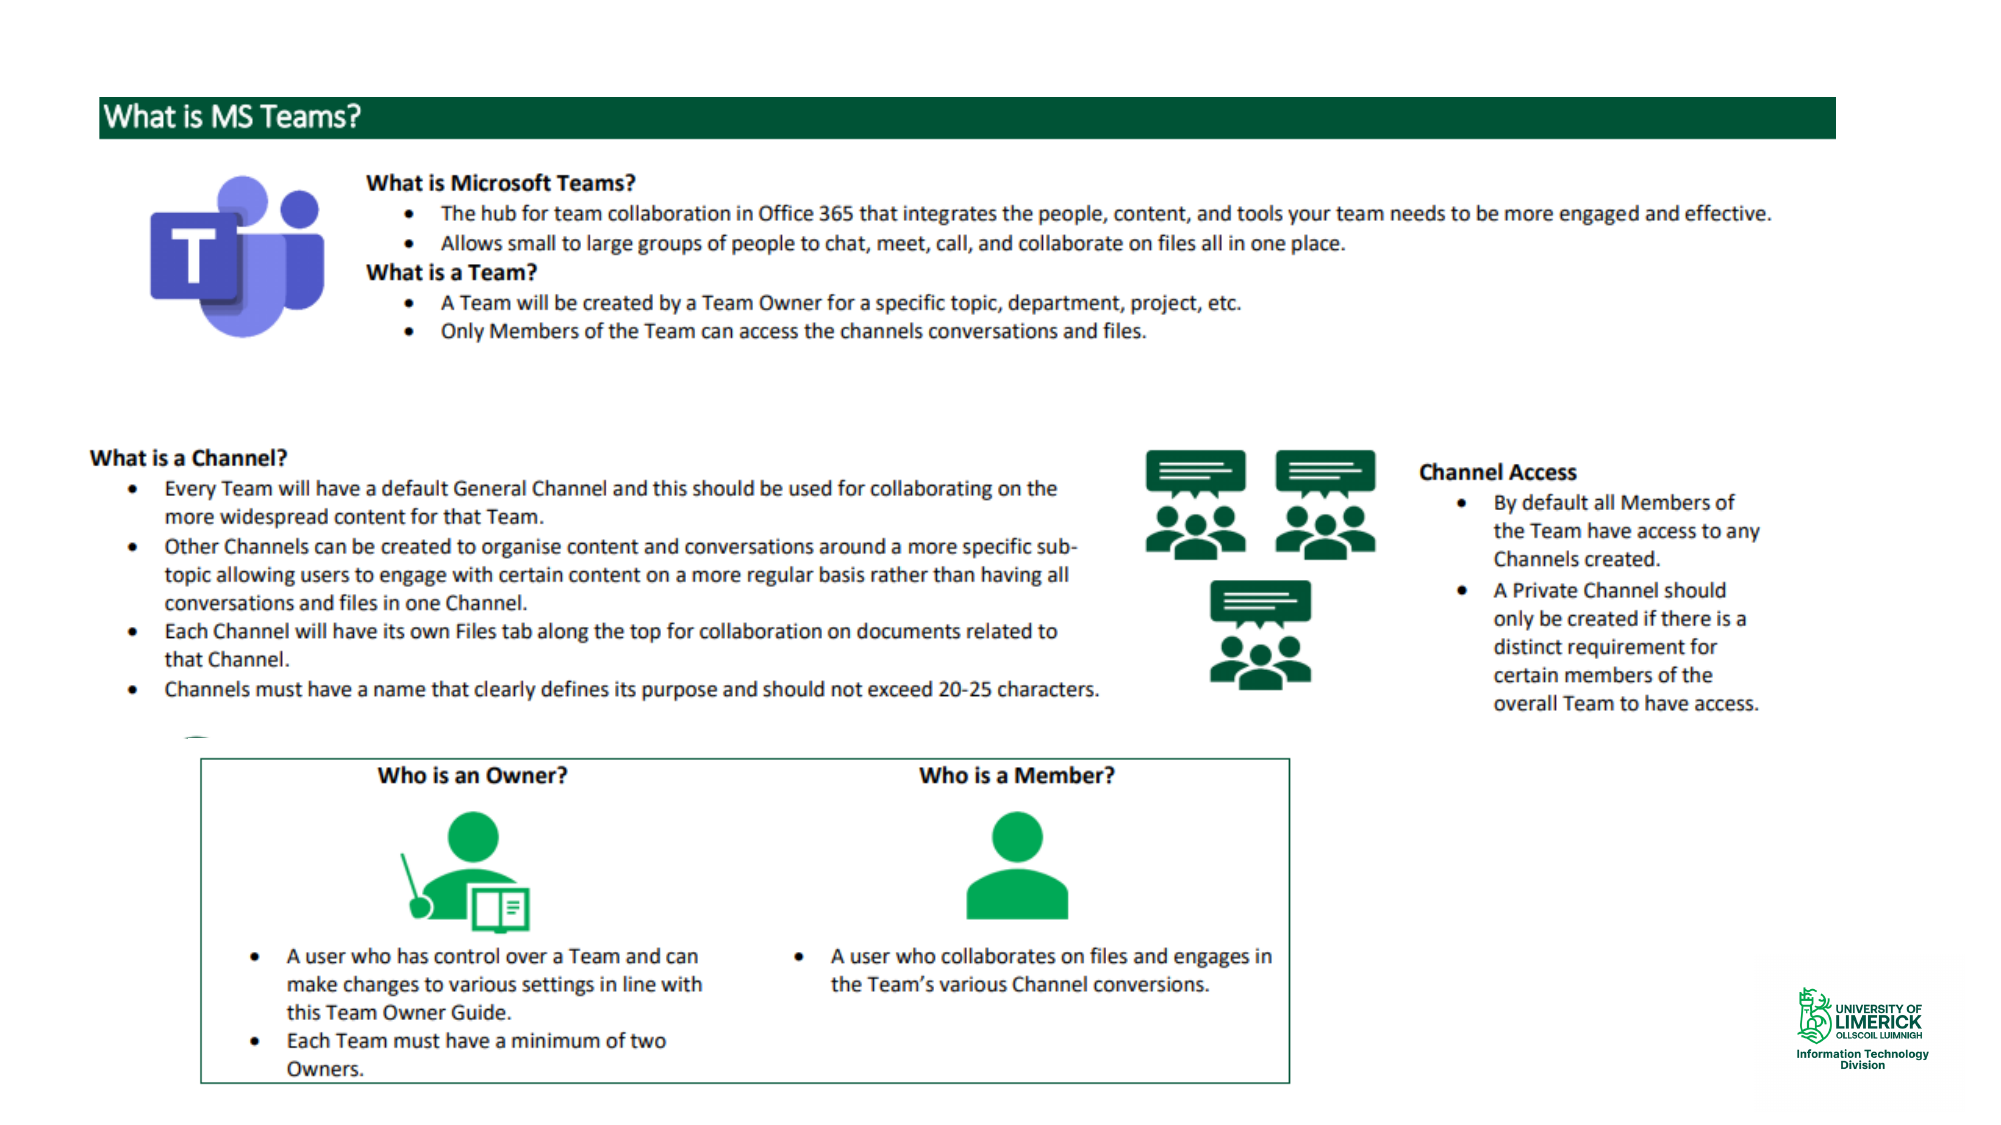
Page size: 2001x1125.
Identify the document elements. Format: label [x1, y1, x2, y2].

picture [56, 430, 1791, 1092]
picture [98, 97, 1836, 387]
picture [1754, 954, 1965, 1112]
